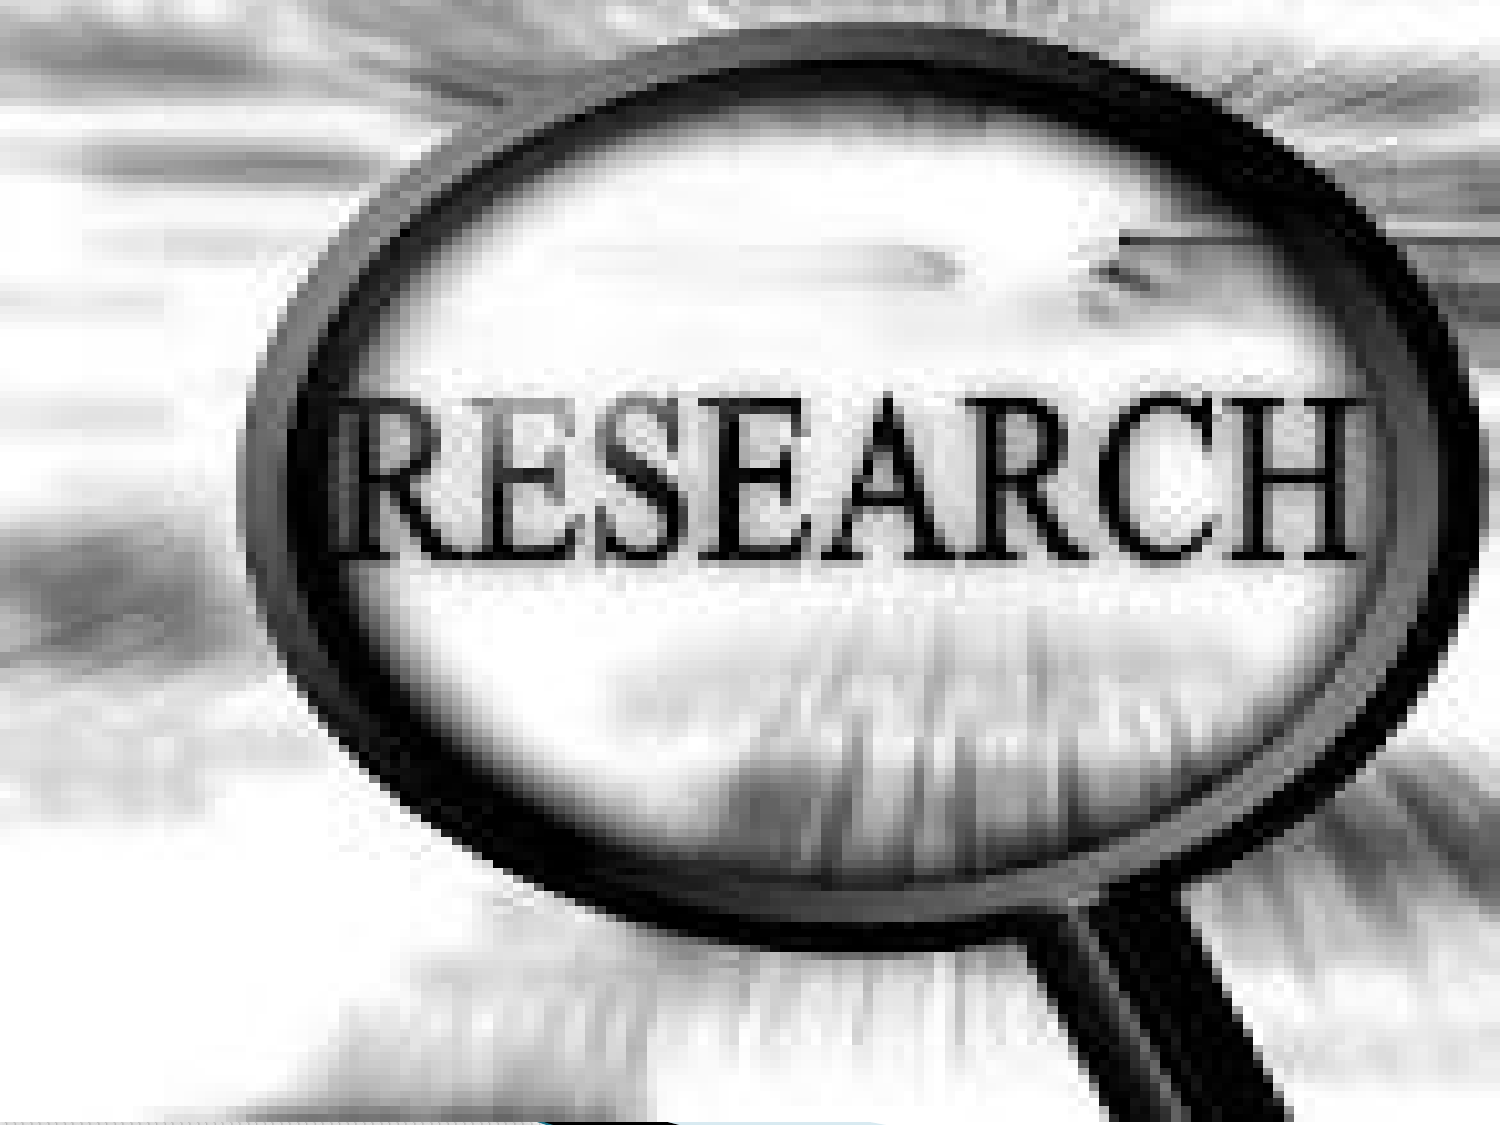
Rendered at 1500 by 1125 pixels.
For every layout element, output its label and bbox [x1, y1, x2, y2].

list [0, 0, 1500, 1123]
